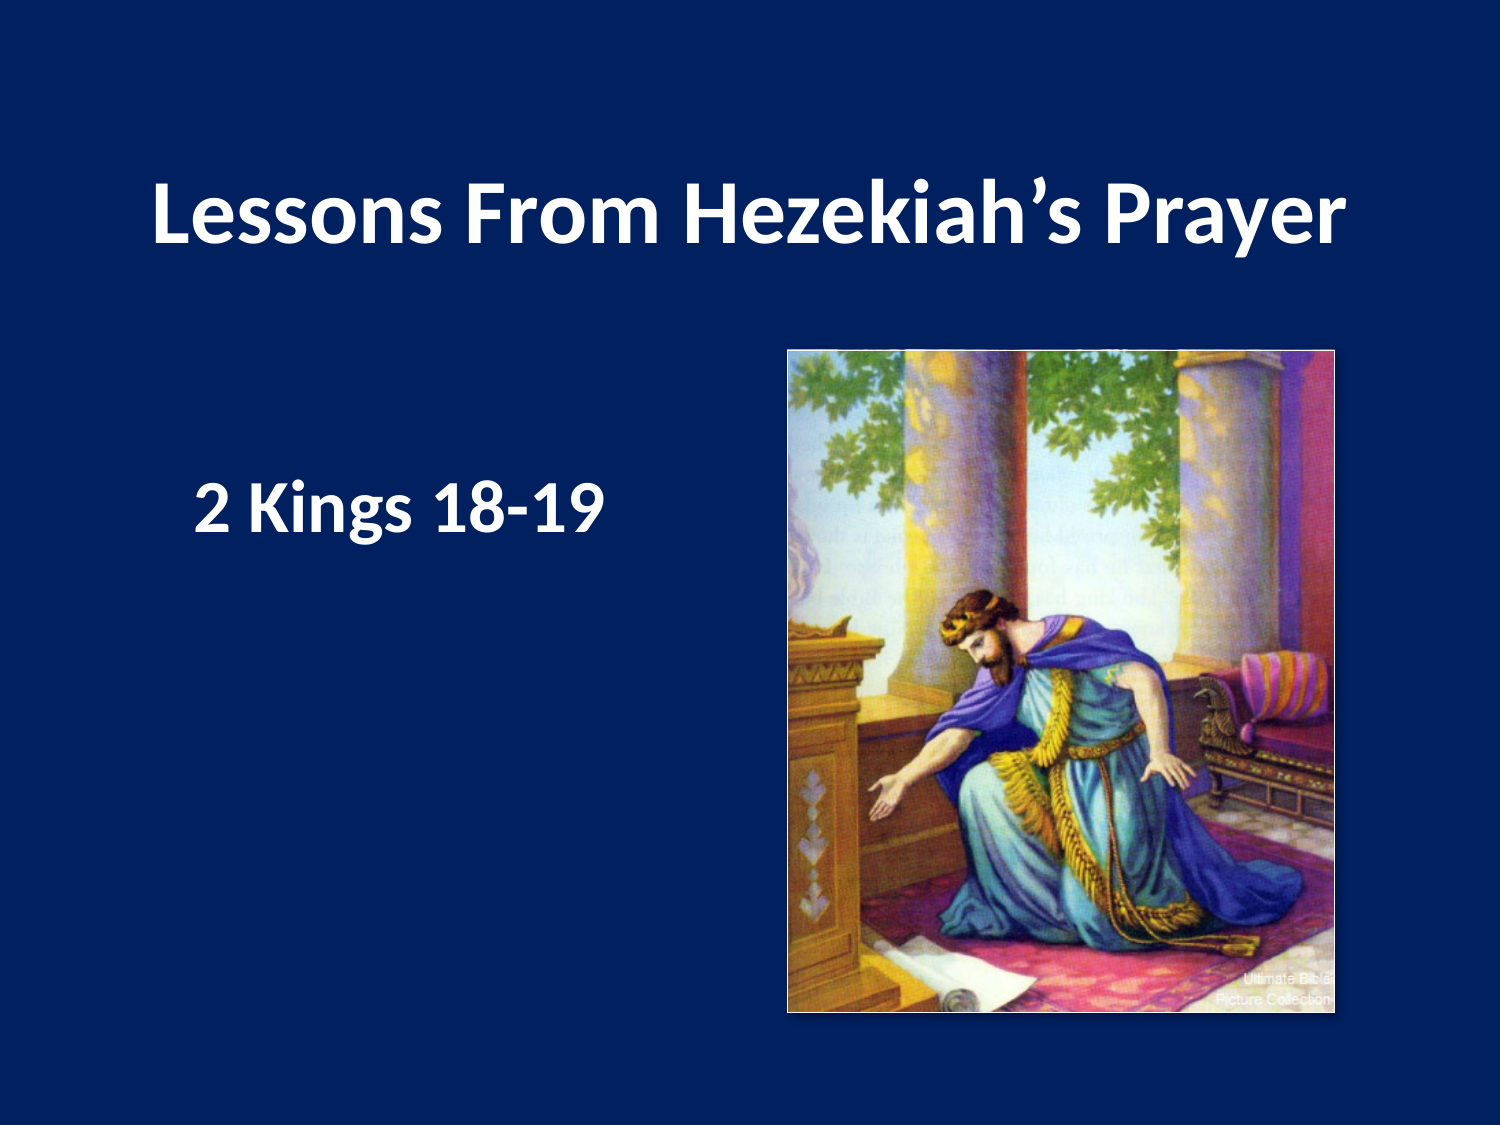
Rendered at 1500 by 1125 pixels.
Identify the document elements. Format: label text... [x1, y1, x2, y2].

picture [787, 349, 1336, 1013]
title Lessons From Hezekiah’s Prayer [112, 99, 1388, 313]
subtitle 2 Kings 18-19 [137, 450, 663, 738]
